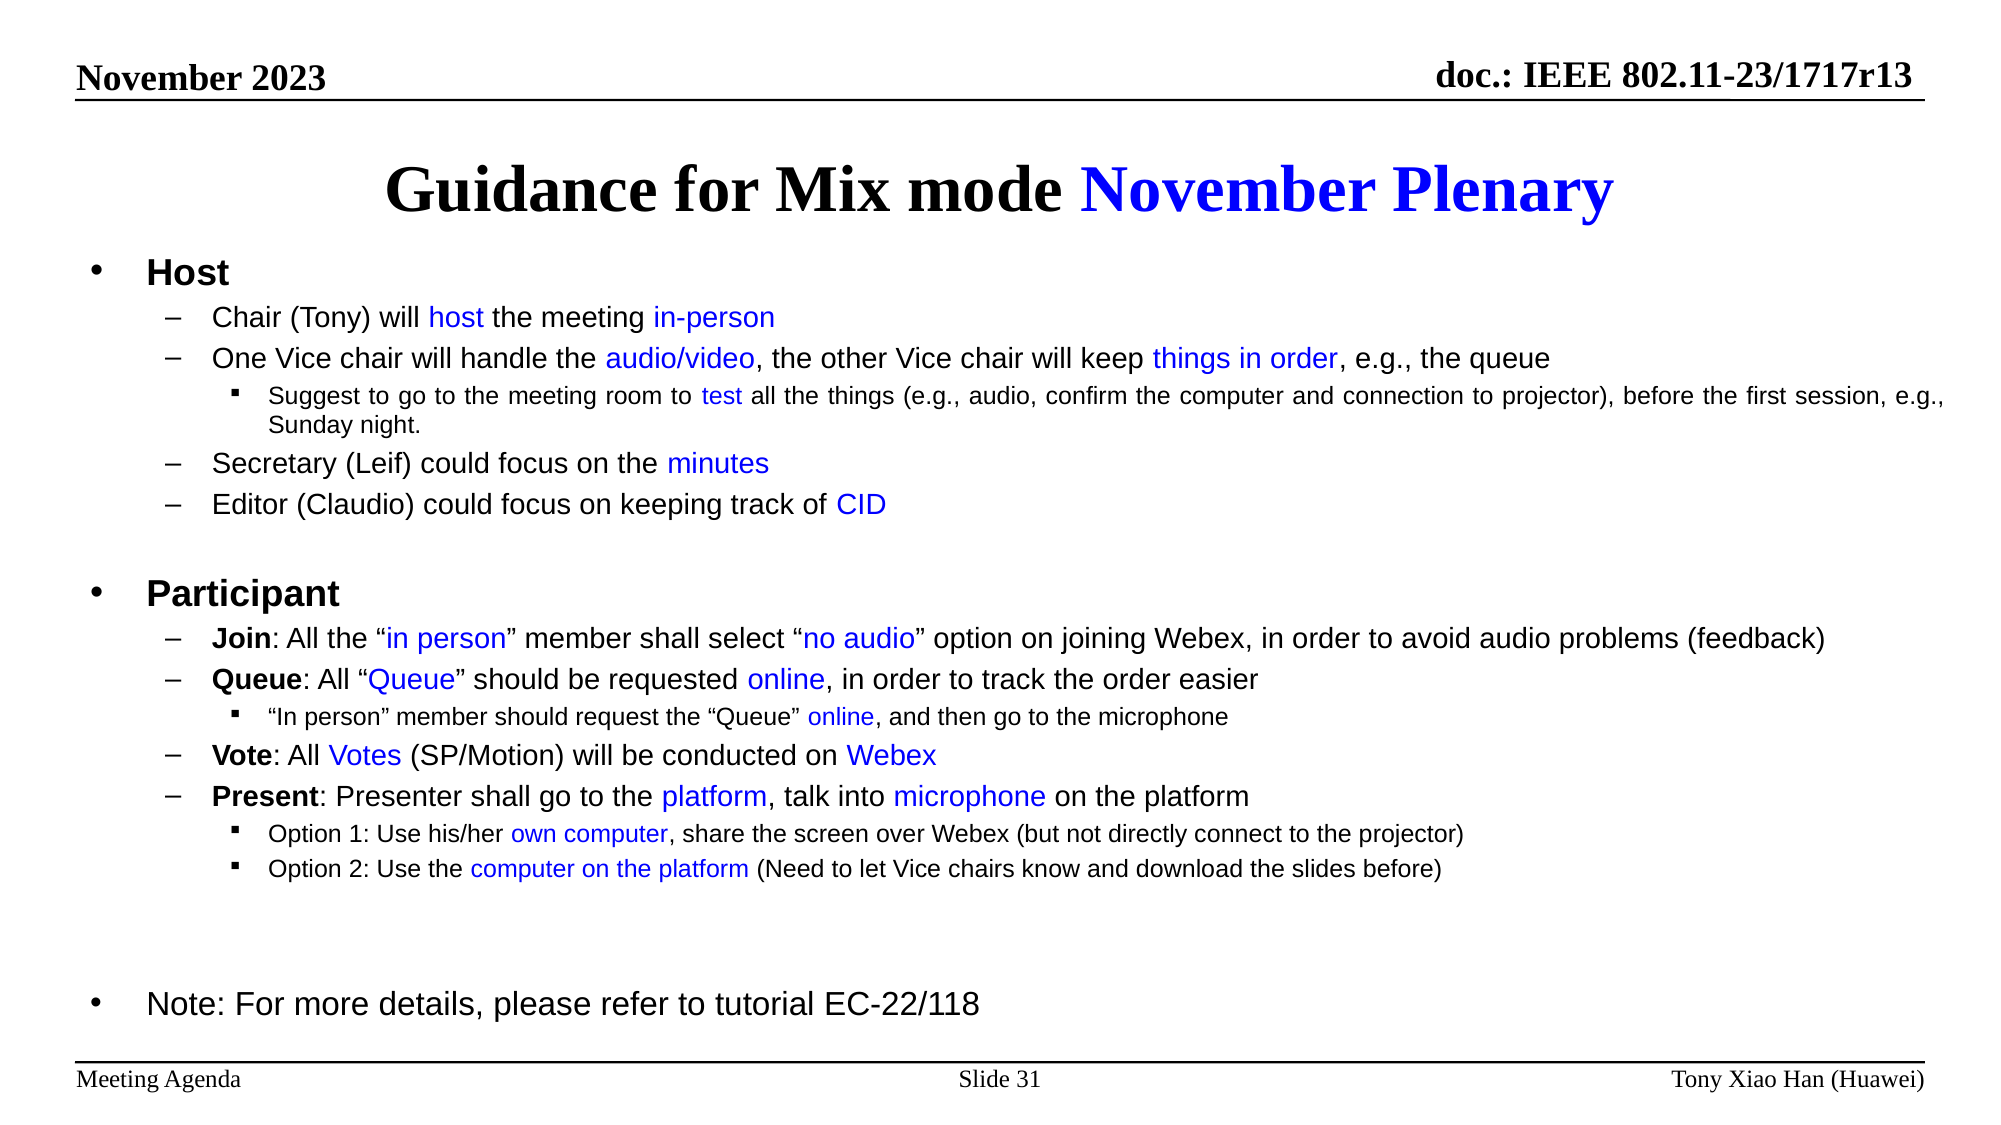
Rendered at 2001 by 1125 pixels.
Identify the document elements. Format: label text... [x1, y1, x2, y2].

text_box Host Chair (Tony) will host the meeting in-person One Vice chair will handle the audio/video, the other Vice chair will keep things in order, e.g., the queue Suggest to go to the meeting room to test all the things (e.g., audio, confirm the computer and connection to projector), before the first session, e.g., Sunday night. Secretary (Leif) could focus on the minutes Editor (Claudio) could focus on keeping track of CID Participant Join: All the “in person” member shall select “no audio” option on joining Webex, in order to avoid audio problems (feedback) Queue: All “Queue” should be requested online, in order to track the order easier “In person” member should request the “Queue” online, and then go to the microphone Vote: All Votes (SP/Motion) will be conducted on Webex Present: Presenter shall go to the platform, talk into microphone on the platform Option 1: Use his/her own computer, share the screen over Webex (but not directly connect to the projector) Option 2: Use the computer on the platform (Need to let Vice chairs know and download the slides before) Note: For more details, please refer to tutorial EC-22/118 [74, 212, 1963, 1075]
text_box Guidance for Mix mode November Plenary [75, 137, 1925, 212]
